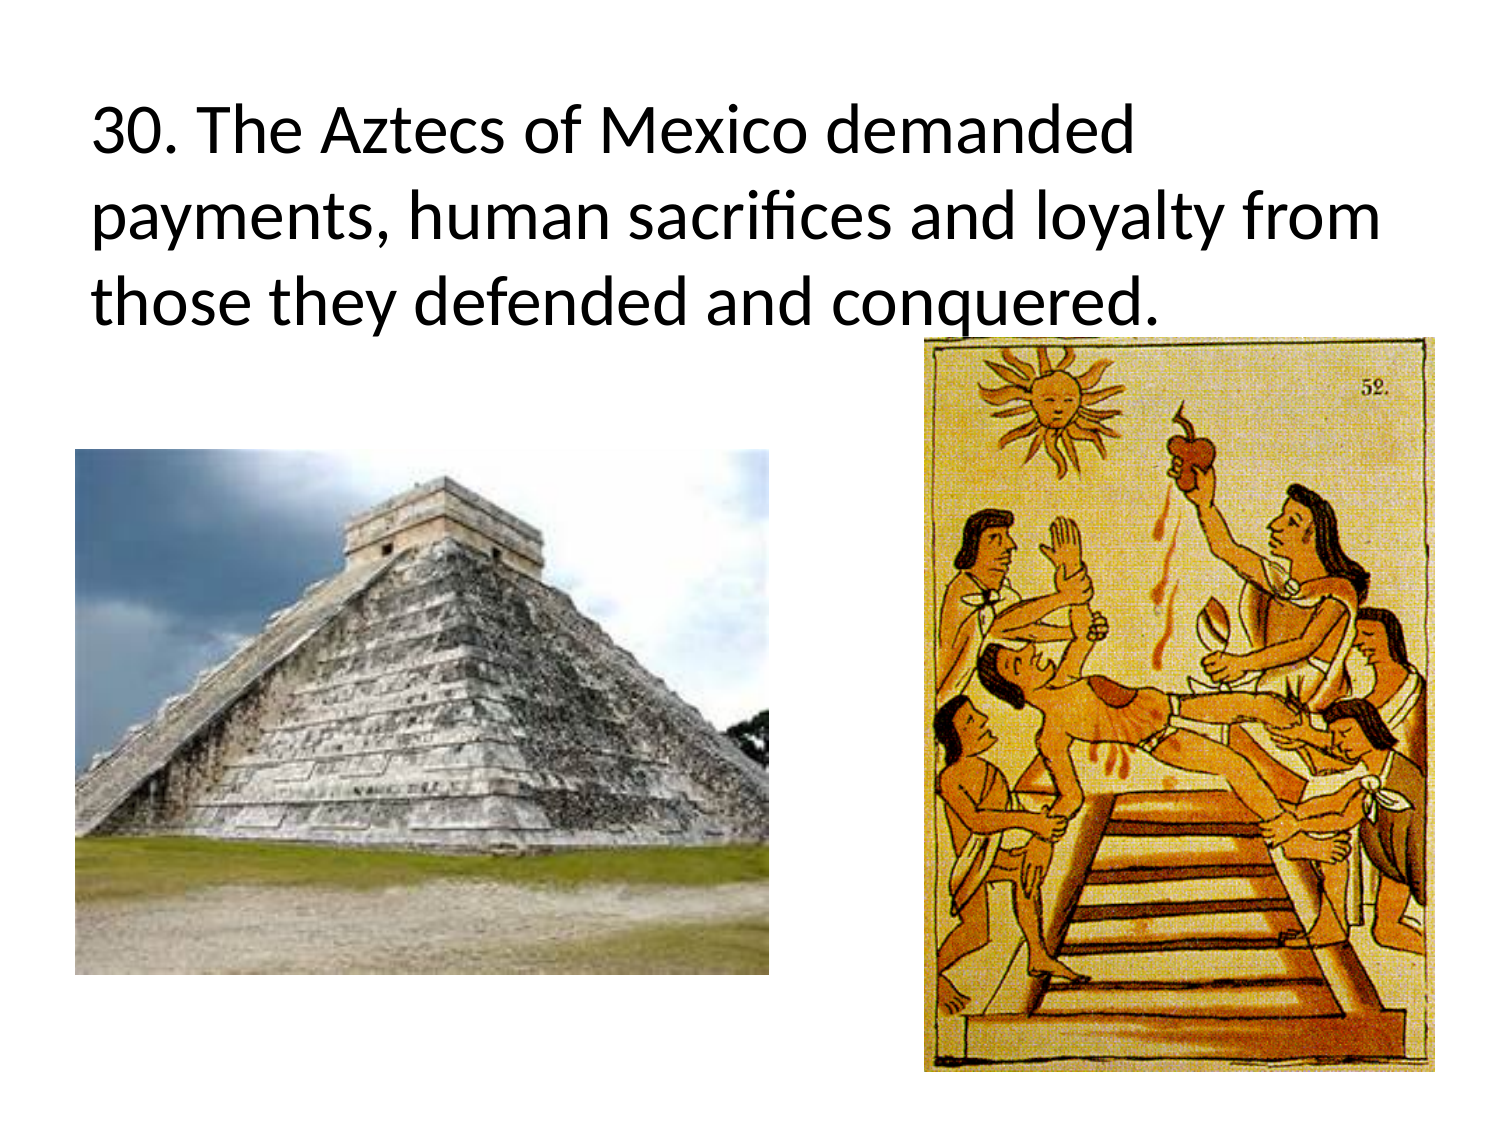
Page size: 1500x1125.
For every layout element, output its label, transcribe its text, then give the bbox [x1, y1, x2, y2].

title 30. The Aztecs of Mexico demanded payments, human sacrifices and loyalty from those they defended and conquered. [75, 45, 1425, 463]
picture [74, 449, 770, 976]
picture [924, 337, 1436, 1072]
